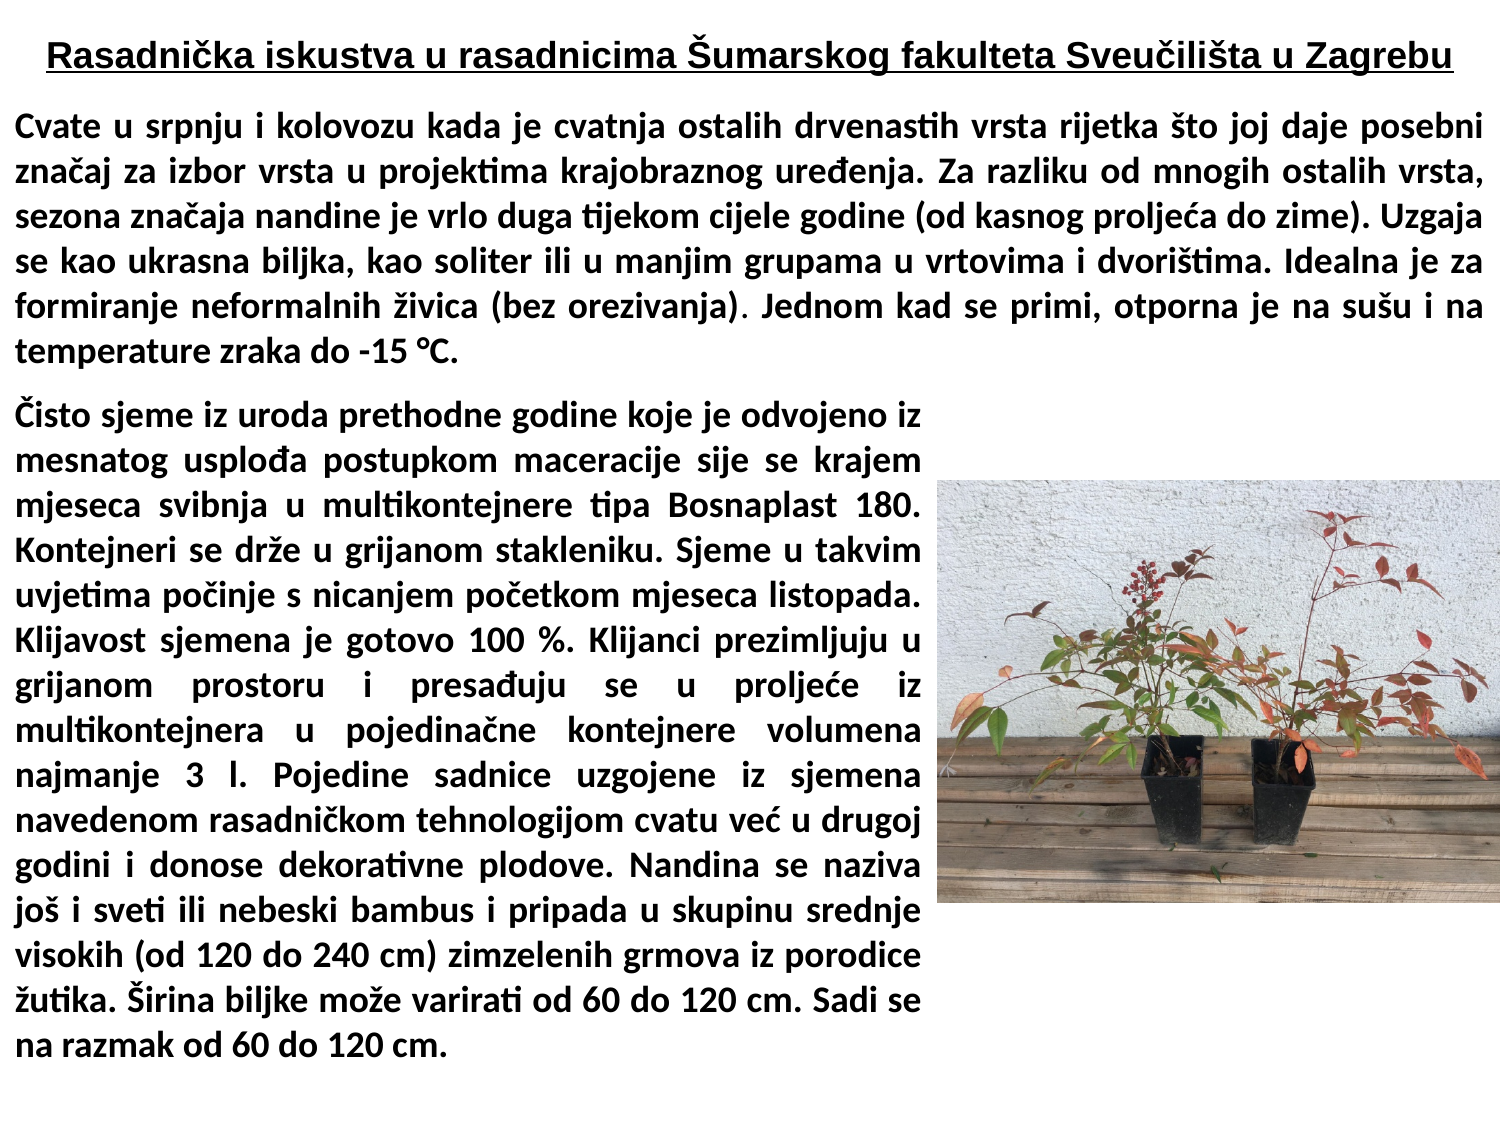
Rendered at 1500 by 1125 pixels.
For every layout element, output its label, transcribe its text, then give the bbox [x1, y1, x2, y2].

picture [937, 480, 1500, 903]
text_box Čisto sjeme iz uroda prethodne godine koje je odvojeno iz mesnatog usplođa postupkom maceracije sije se krajem mjeseca svibnja u multikontejnere tipa Bosnaplast 180. Kontejneri se drže u grijanom stakleniku. Sjeme u takvim uvjetima počinje s nicanjem početkom mjeseca listopada. Klijavost sjemena je gotovo 100 %. Klijanci prezimljuju u grijanom prostoru i presađuju se u proljeće iz multikontejnera u pojedinačne kontejnere volumena najmanje 3 l. Pojedine sadnice uzgojene iz sjemena navedenom rasadničkom tehnologijom cvatu već u drugoj godini i donose dekorativne plodove. Nandina se naziva još i sveti ili nebeski bambus i pripada u skupinu srednje visokih (od 120 do 240 cm) zimzelenih grmova iz porodice žutika. Širina biljke može varirati od 60 do 120 cm. Sadi se na razmak od 60 do 120 cm. [0, 382, 938, 1073]
text_box Cvate u srpnju i kolovozu kada je cvatnja ostalih drvenastih vrsta rijetka što joj daje posebni značaj za izbor vrsta u projektima krajobraznog uređenja. Za razliku od mnogih ostalih vrsta, sezona značaja nandine je vrlo duga tijekom cijele godine (od kasnog proljeća do zime). Uzgaja se kao ukrasna biljka, kao soliter ili u manjim grupama u vrtovima i dvorištima. Idealna je za formiranje neformalnih živica (bez orezivanja). Jednom kad se primi, otporna je na sušu i na temperature zraka do -15 °C. [0, 93, 1500, 379]
text_box Rasadnička iskustva u rasadnicima Šumarskog fakulteta Sveučilišta u Zagrebu [0, 23, 1500, 84]
